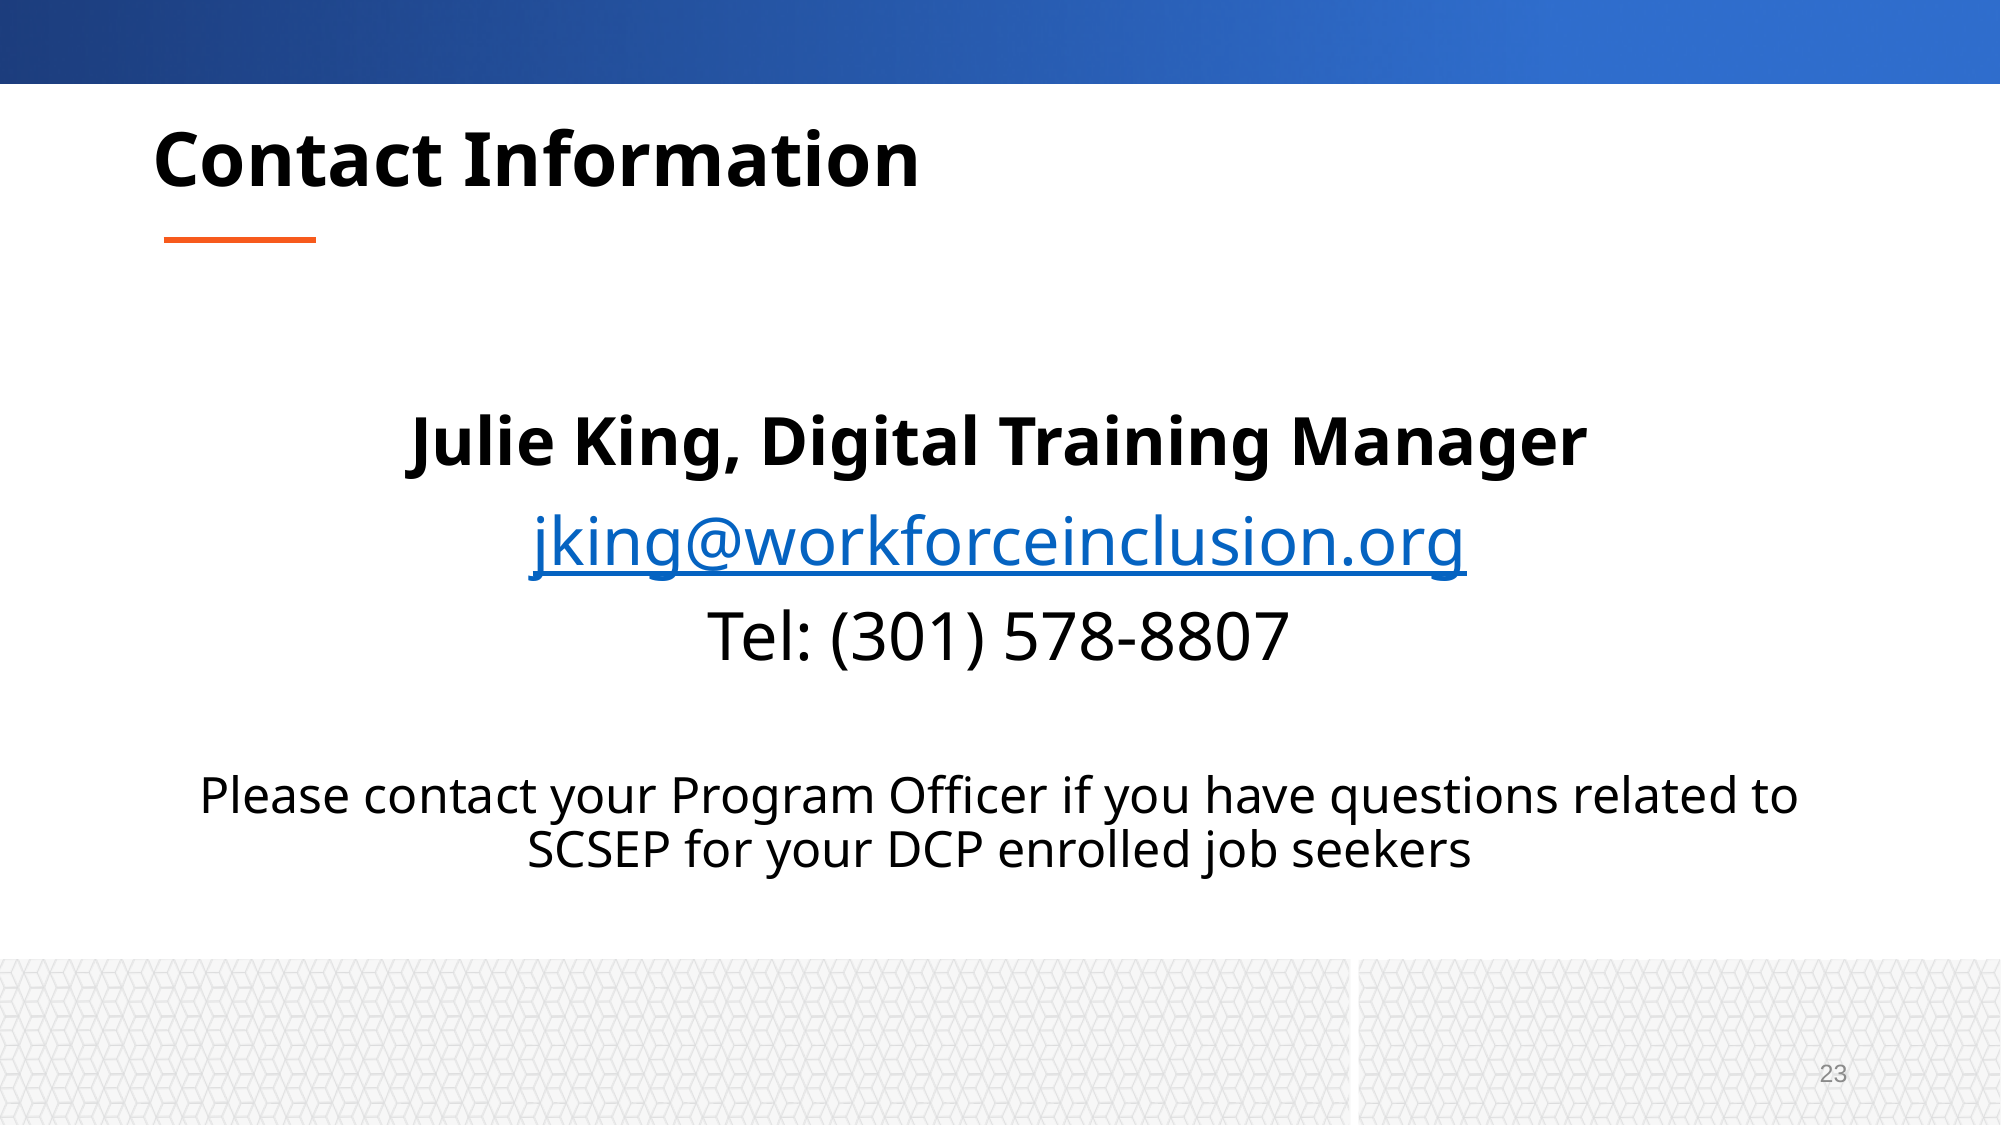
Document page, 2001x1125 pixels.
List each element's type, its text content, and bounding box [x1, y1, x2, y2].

list Julie King, Digital Training Manager jking@workforceinclusion.org Tel: (301) 578-8807 Please contact your Program Officer if you have questions related to SCSEP for your DCP enrolled job seekers [137, 299, 1863, 961]
title Contact Information [137, 83, 1862, 241]
picture [0, 0, 2000, 84]
slide_number 23 [1412, 1042, 1863, 1103]
